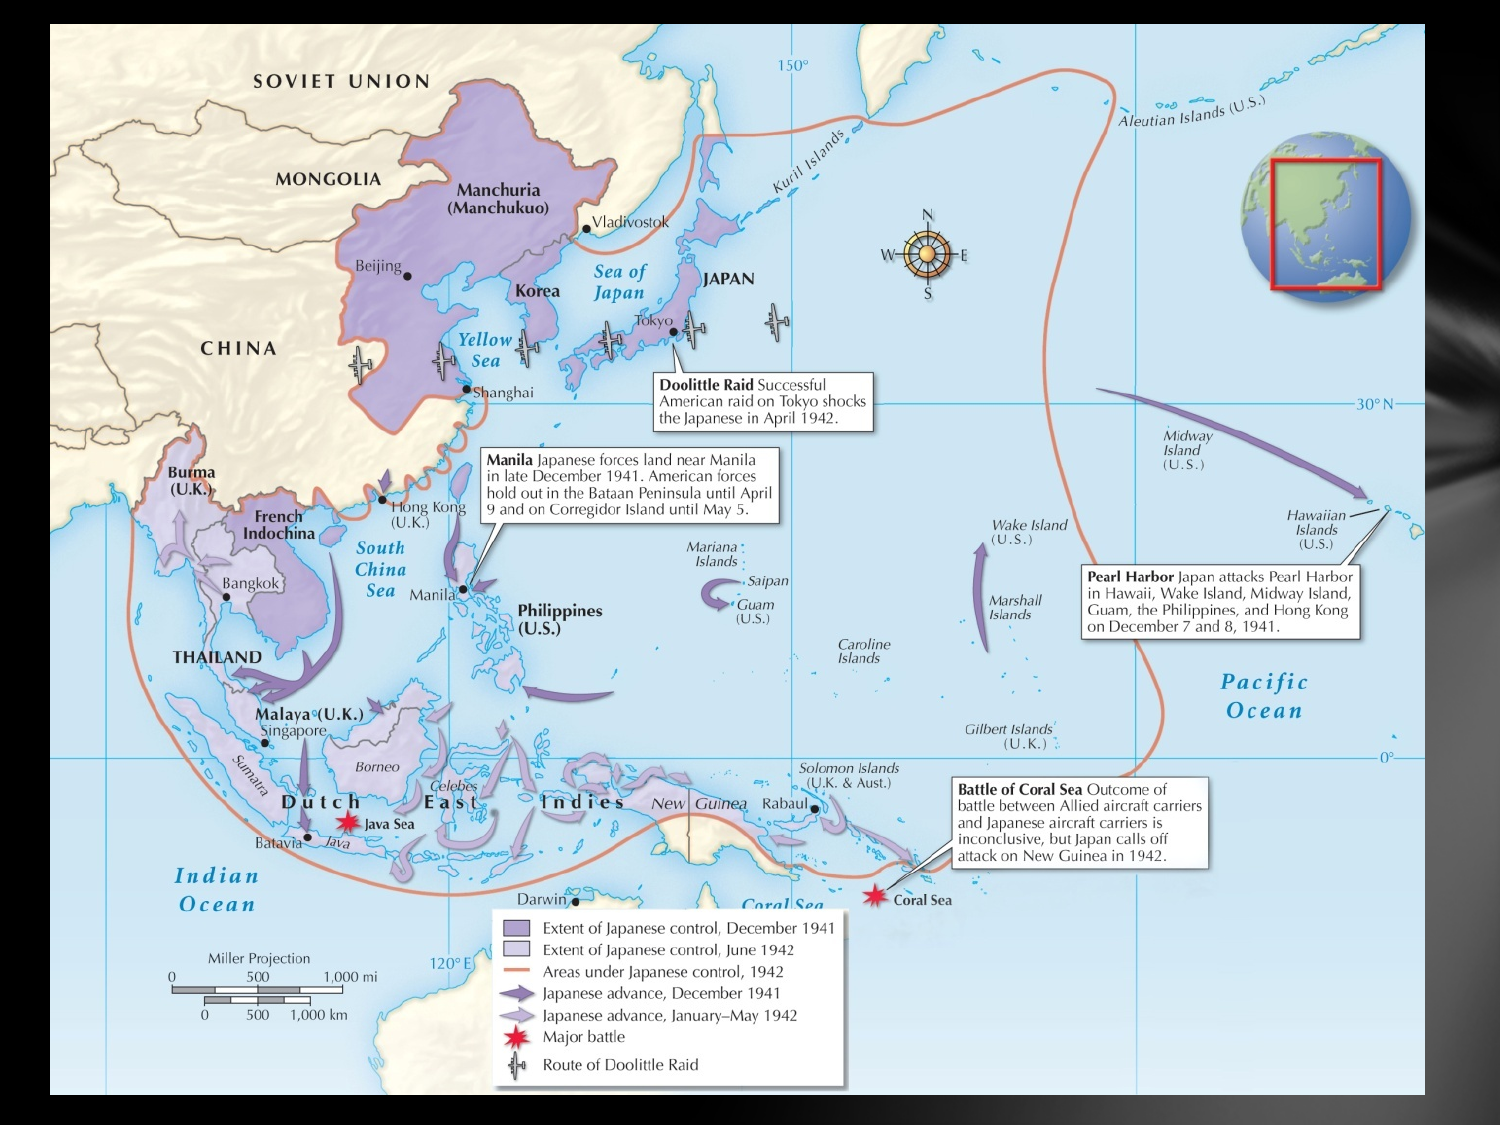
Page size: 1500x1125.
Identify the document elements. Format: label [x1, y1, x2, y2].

picture [49, 24, 1426, 1095]
